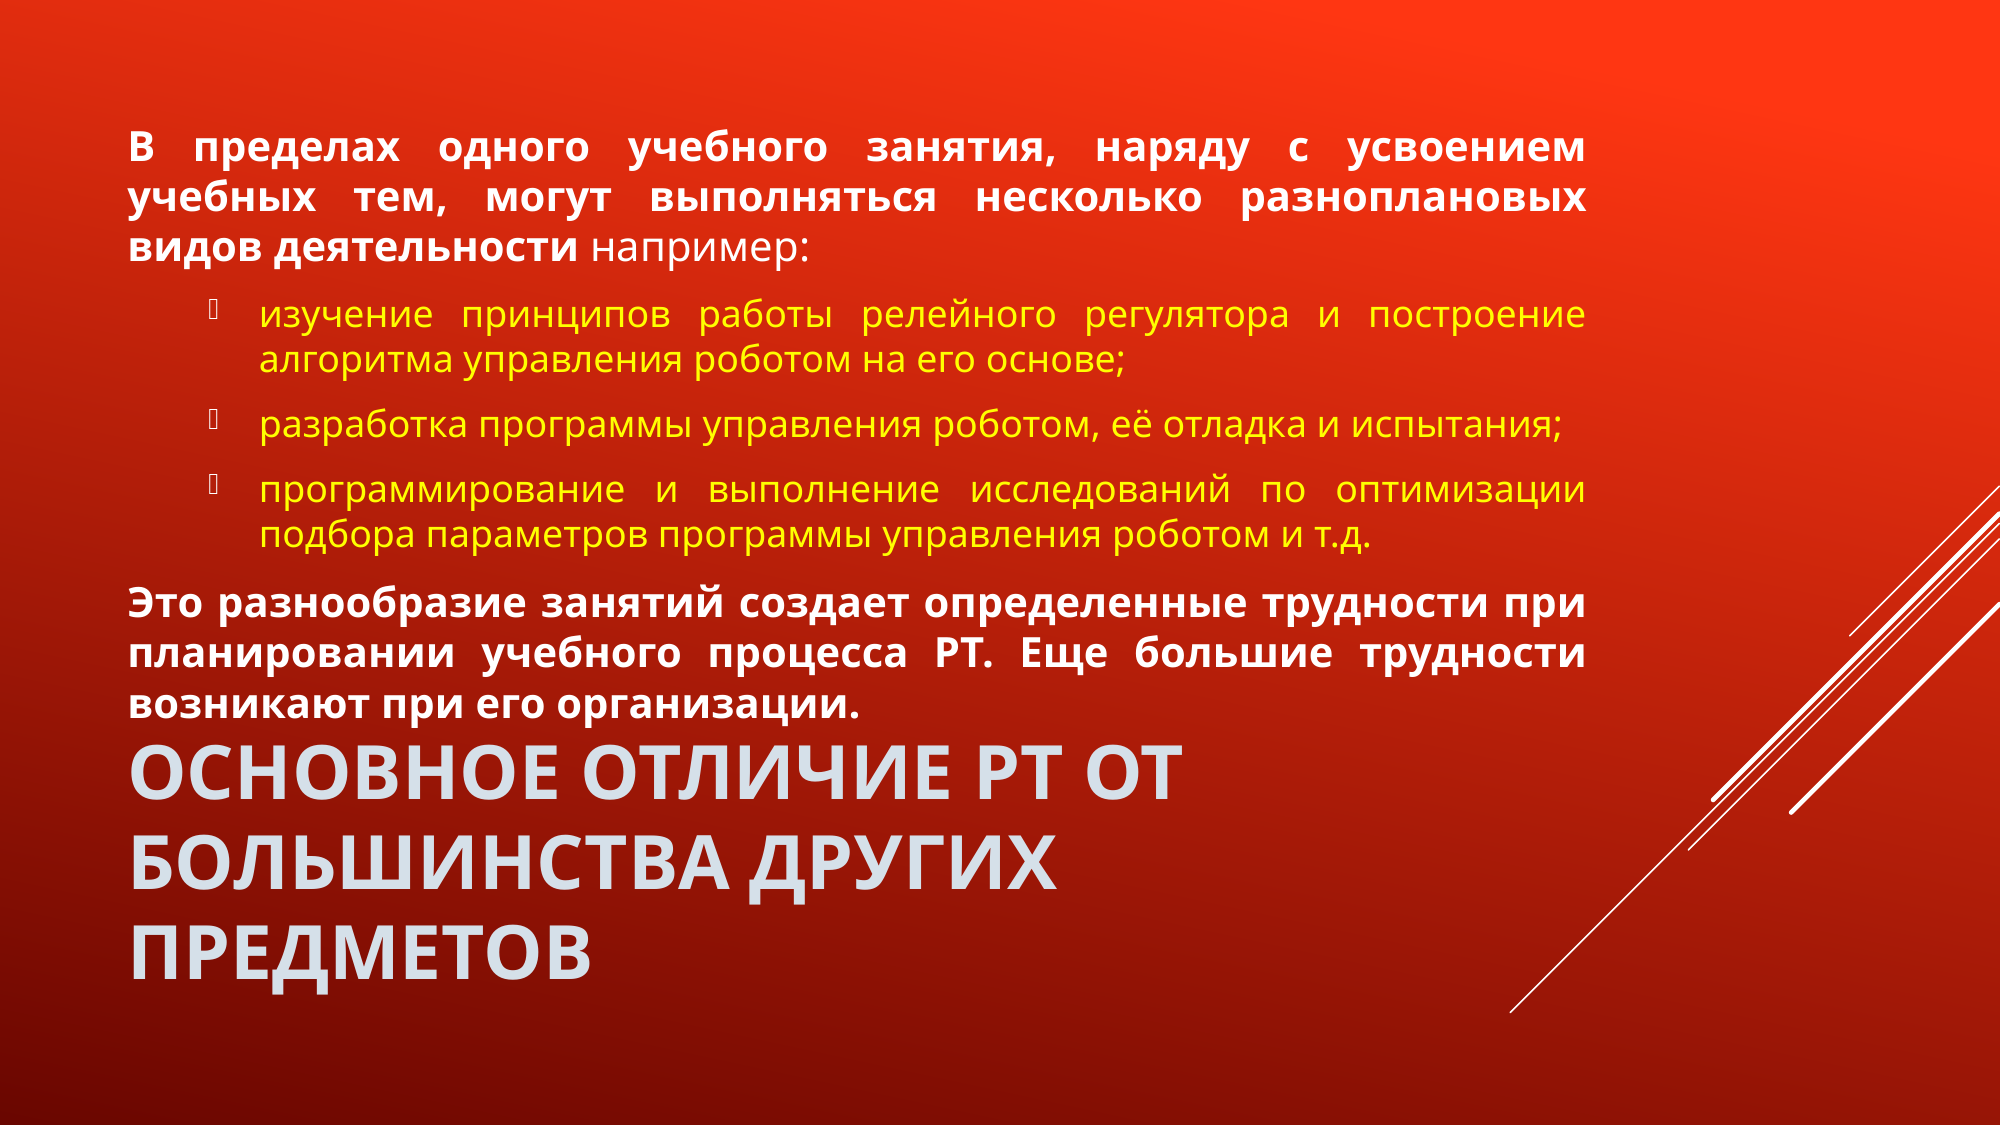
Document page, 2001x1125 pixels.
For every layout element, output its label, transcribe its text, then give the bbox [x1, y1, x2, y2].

title Основное отличие РТ от большинства других предметов [112, 737, 1513, 984]
list В пределах одного учебного занятия, наряду с усвоением учебных тем, могут выполняться несколько разноплановых видов деятельности например: изучение принципов работы релейного регулятора и построение алгоритма управления роботом на его основе; разработка программы управления роботом, её отладка и испытания; программирование и выполнение исследований по оптимизации подбора параметров программы управления роботом и т.д. Это разнообразие занятий создает определенные трудности при планировании учебного процесса РТ. Еще большие трудности возникают при его организации. [112, 112, 1603, 737]
